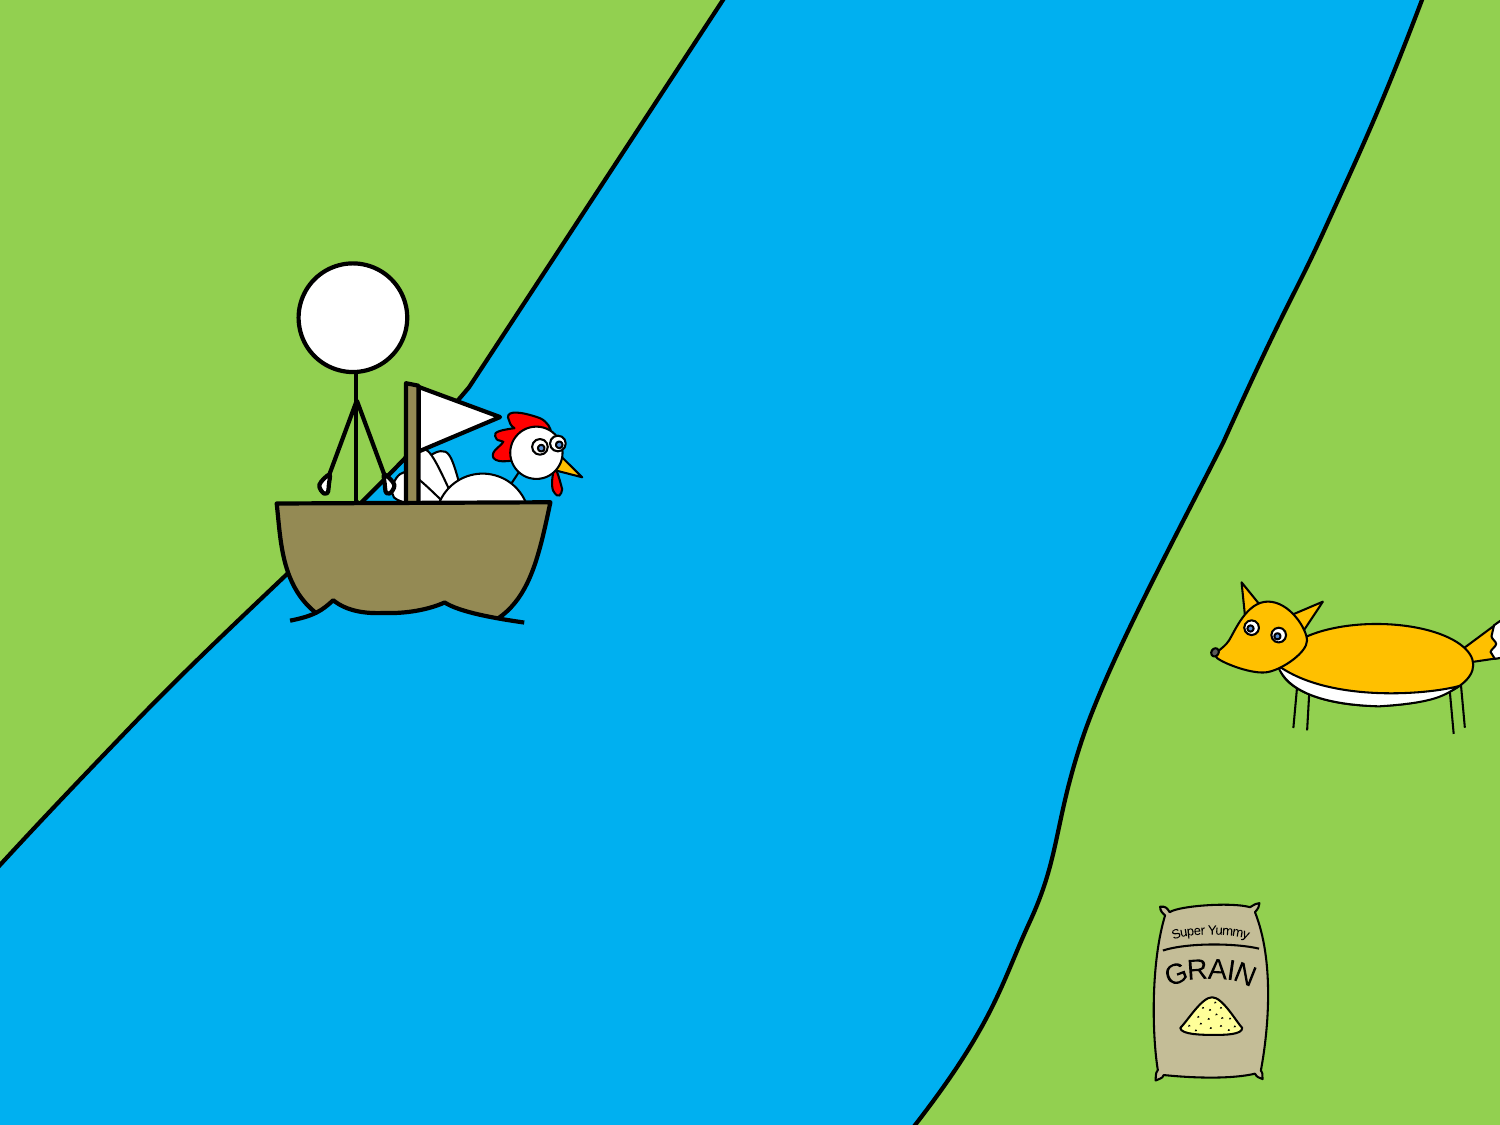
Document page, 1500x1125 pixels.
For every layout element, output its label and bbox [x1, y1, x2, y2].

text_box [276, 263, 586, 648]
text_box [1211, 587, 1500, 735]
text_box [1153, 902, 1269, 1081]
text_box [0, 0, 1425, 1125]
